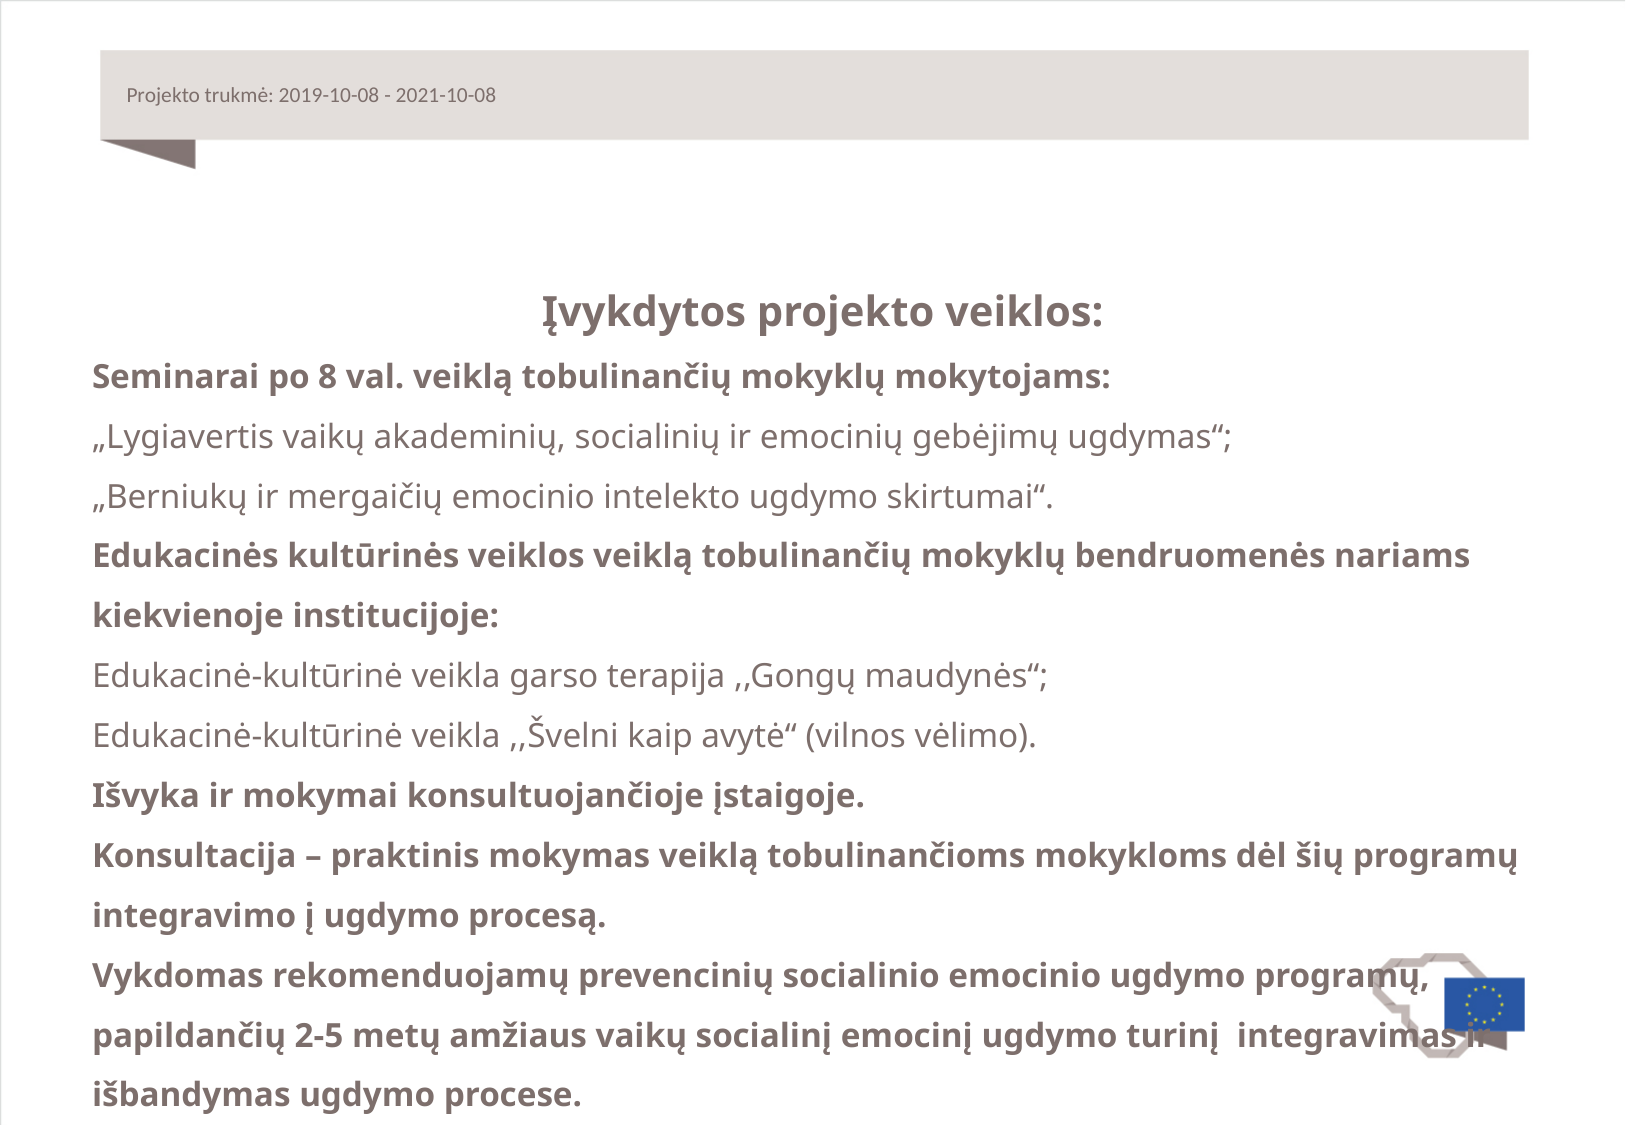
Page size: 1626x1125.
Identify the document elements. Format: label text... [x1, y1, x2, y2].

title Projekto trukmė: 2019-10-08 - 2021-10-08 [111, 52, 1514, 141]
picture [0, 0, 1626, 1125]
list Įvykdytos projekto veiklos: Seminarai po 8 val. veiklą tobulinančių mokyklų mokytojams: „Lygiavertis vaikų akademinių, socialinių ir emocinių gebėjimų ugdymas“; „Berniukų ir mergaičių emocinio intelekto ugdymo skirtumai“. Edukacinės kultūrinės veiklos veiklą tobulinančių mokyklų bendruomenės nariams kiekvienoje institucijoje: Edukacinė-kultūrinė veikla garso terapija ,,Gongų maudynės“; Edukacinė-kultūrinė veikla ,,Švelni kaip avytė“ (vilnos vėlimo). Išvyka ir mokymai konsultuojančioje įstaigoje. Konsultacija – praktinis mokymas veiklą tobulinančioms mokykloms dėl šių programų integravimo į ugdymo procesą. Vykdomas rekomenduojamų prevencinių socialinio emocinio ugdymo programų, papildančių 2-5 metų amžiaus vaikų socialinį emocinį ugdymo turinį integravimas ir išbandymas ugdymo procese. [77, 216, 1569, 1028]
